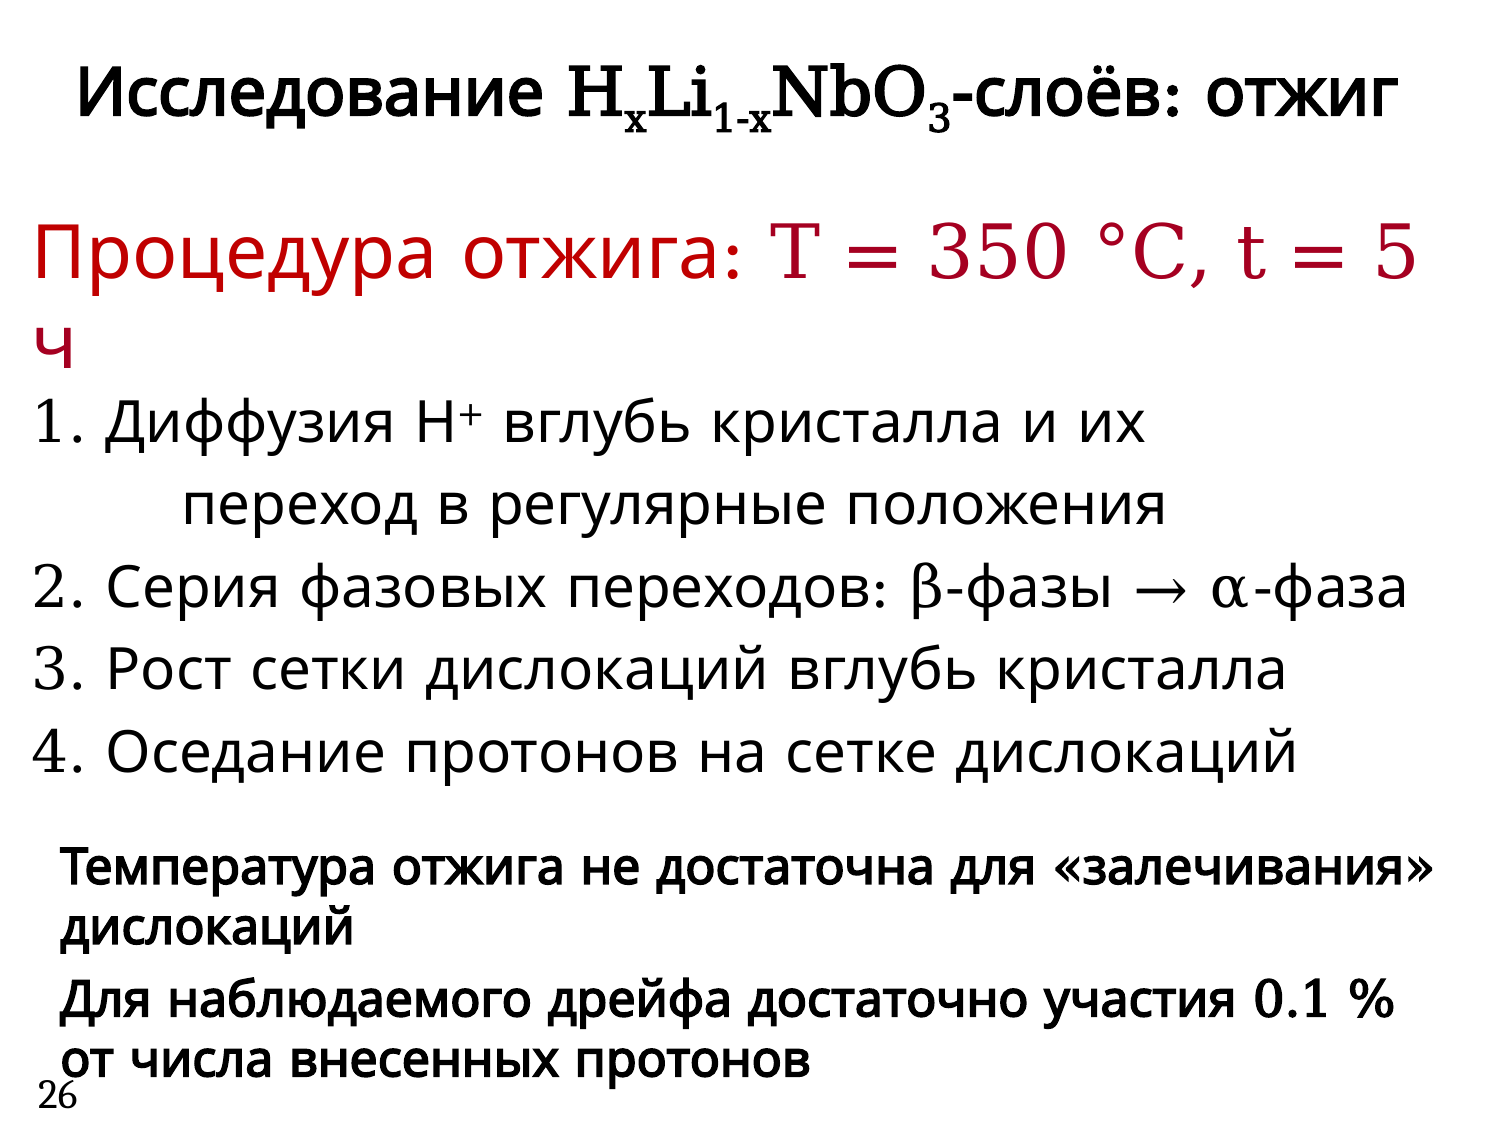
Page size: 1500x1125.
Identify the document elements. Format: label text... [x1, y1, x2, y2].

text_box Процедура отжига: T = 350 °C, t = 5 ч 1. Диффузия Н+ вглубь кристалла и их переход в регулярные положения 2. Серия фазовых переходов: β-фазы → α-фаза 3. Рост сетки дислокаций вглубь кристалла 4. Оседание протонов на сетке дислокаций Температура отжига не достаточна для «залечивания» дислокаций Для наблюдаемого дрейфа достаточно участия 0.1 % от числа внесенных протонов [16, 196, 1458, 1125]
title Исследование HxLi1-xNbO3-слоёв: отжиг [46, 0, 1428, 188]
